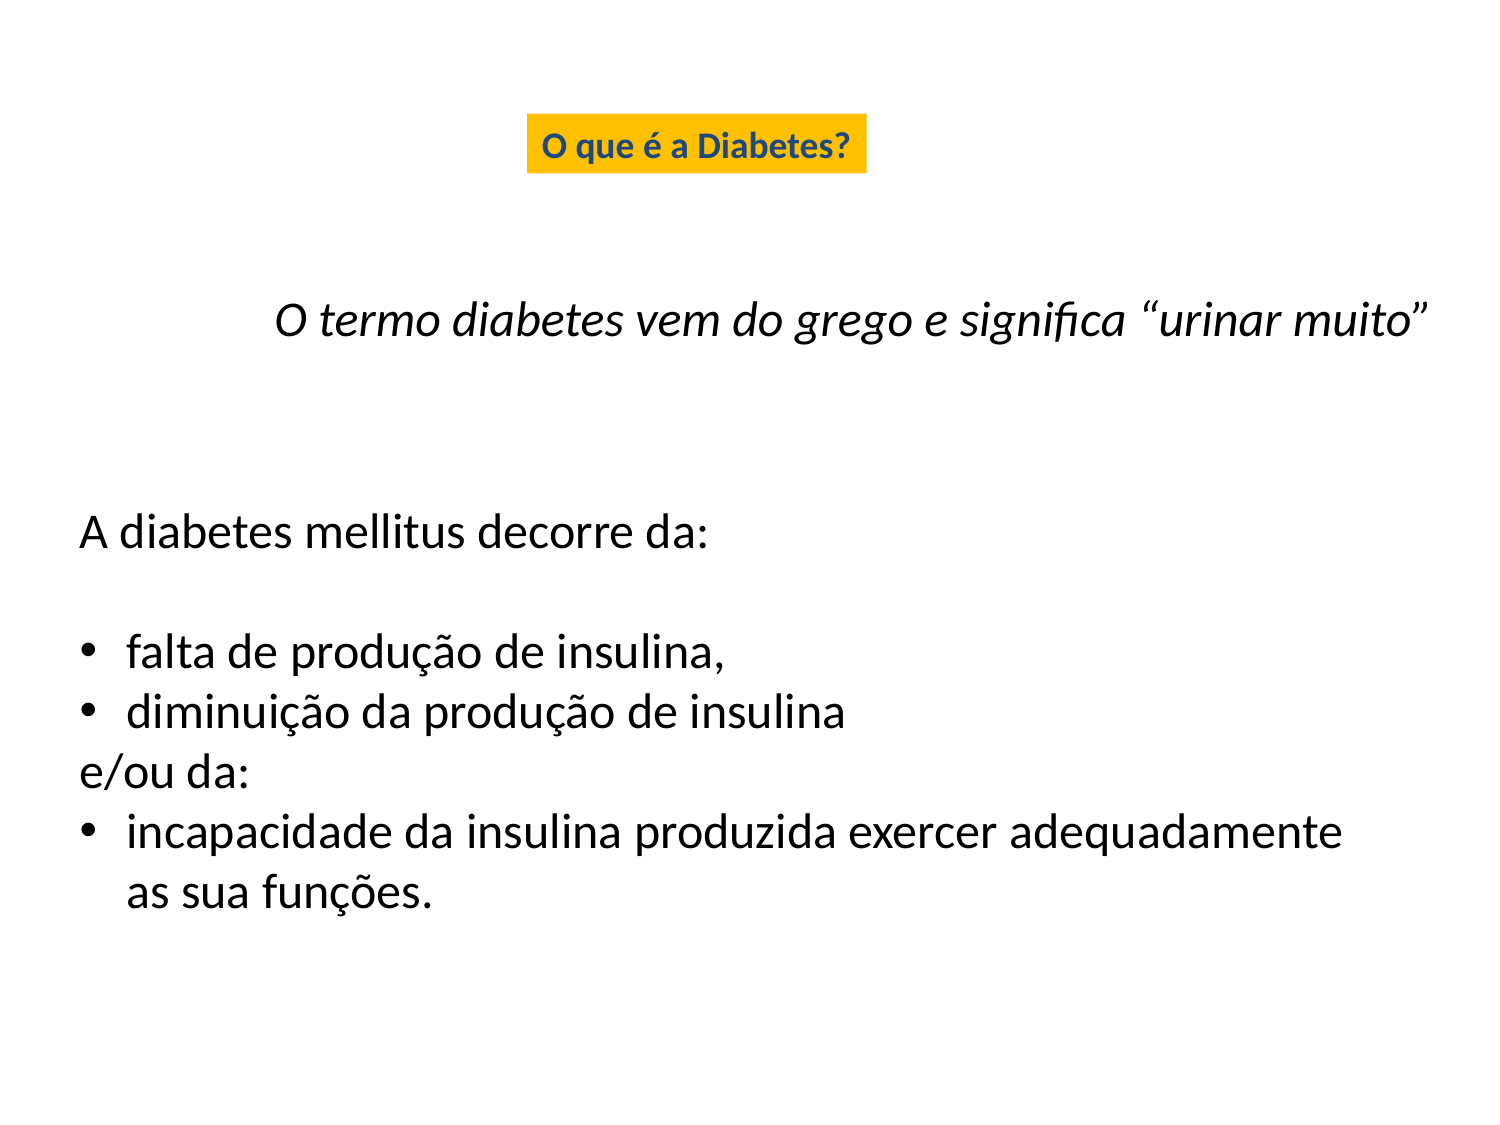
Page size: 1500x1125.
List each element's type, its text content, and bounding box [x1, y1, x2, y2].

text_box A diabetes mellitus decorre da: falta de produção de insulina, diminuição da produção de insulina e/ou da: incapacidade da insulina produzida exercer adequadamente as sua funções. [64, 491, 1384, 927]
text_box O termo diabetes vem do grego e significa “urinar muito” [259, 278, 1449, 354]
text_box O que é a Diabetes? [527, 113, 867, 174]
